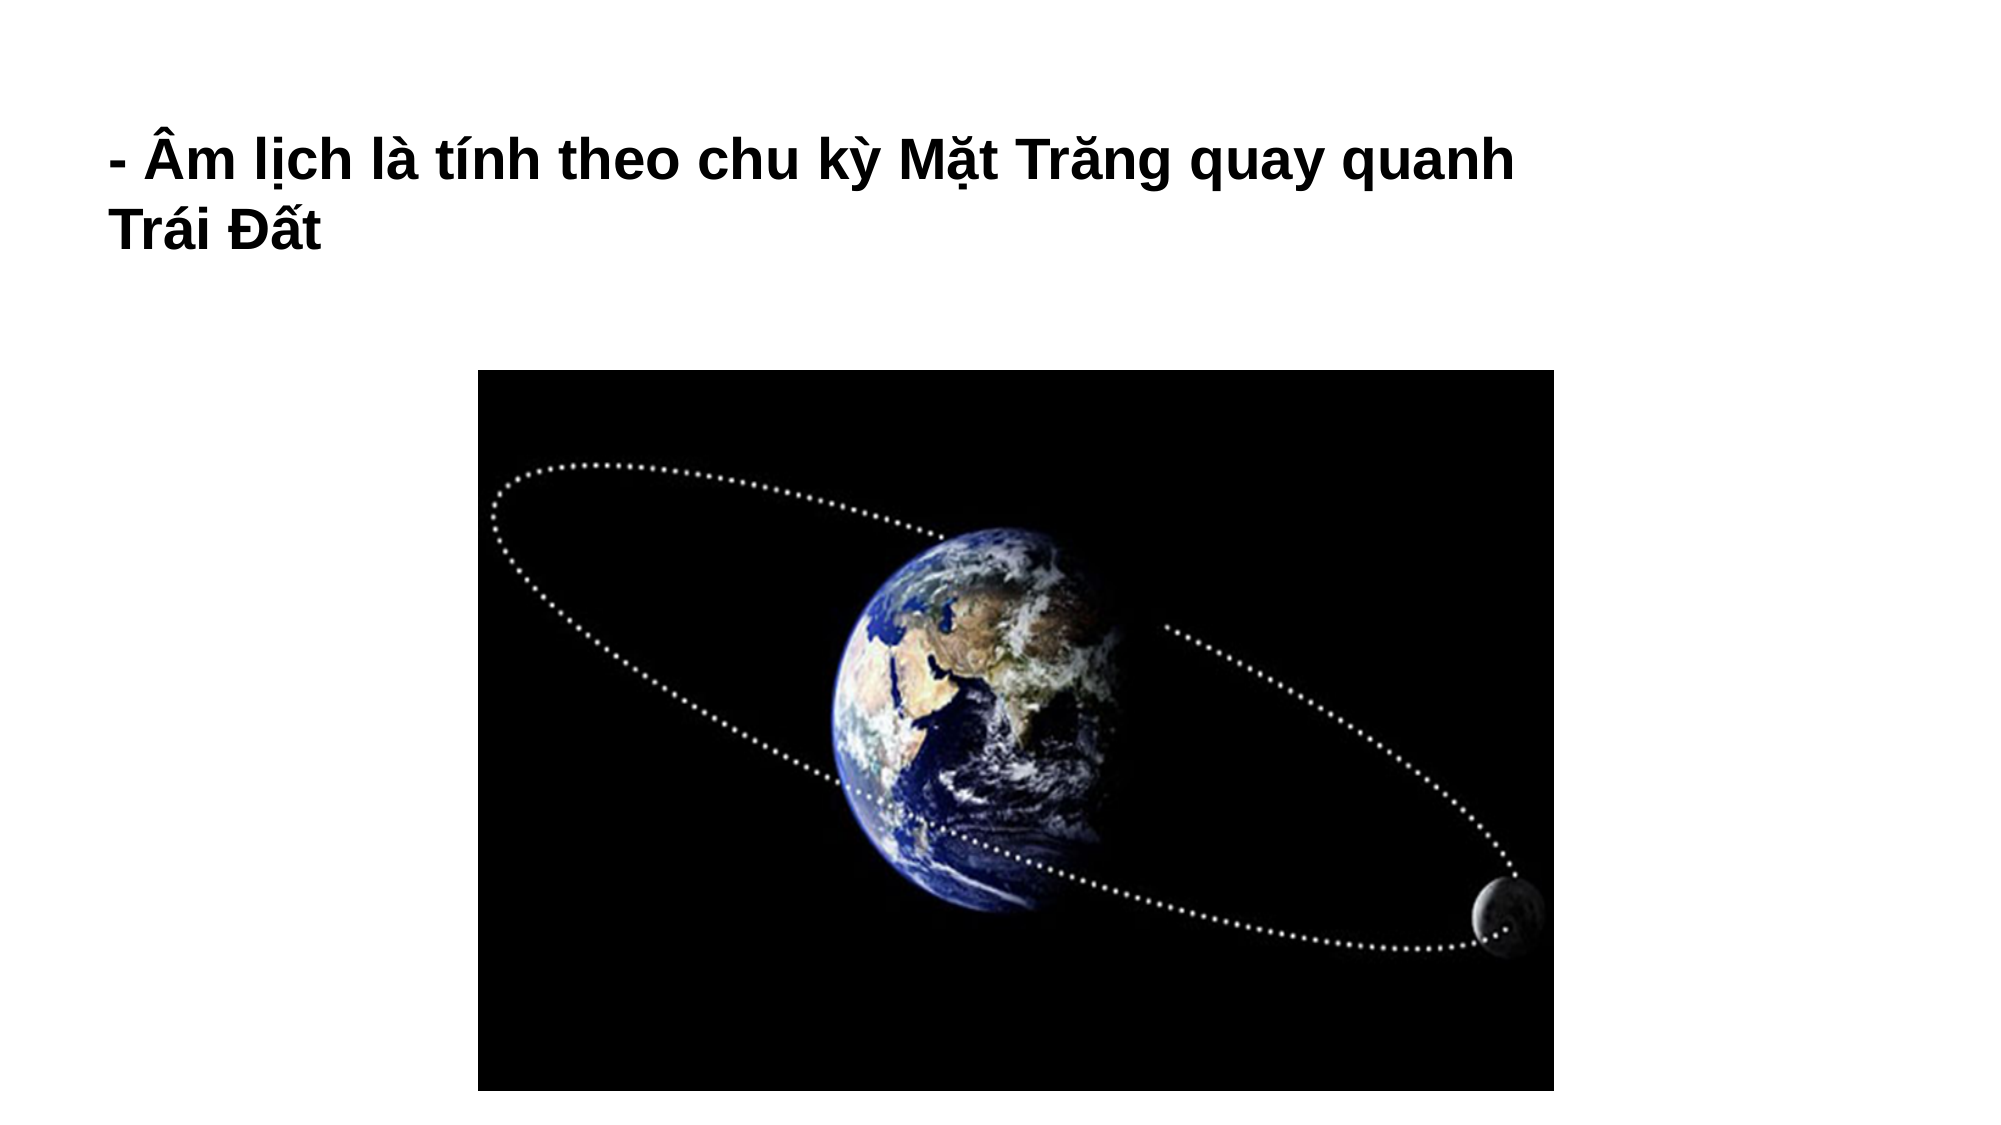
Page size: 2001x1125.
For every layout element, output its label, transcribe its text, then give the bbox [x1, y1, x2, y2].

text_box - Âm lịch là tính theo chu kỳ Mặt Trăng quay quanh Trái Đất [93, 113, 1607, 329]
picture [478, 370, 1554, 1091]
